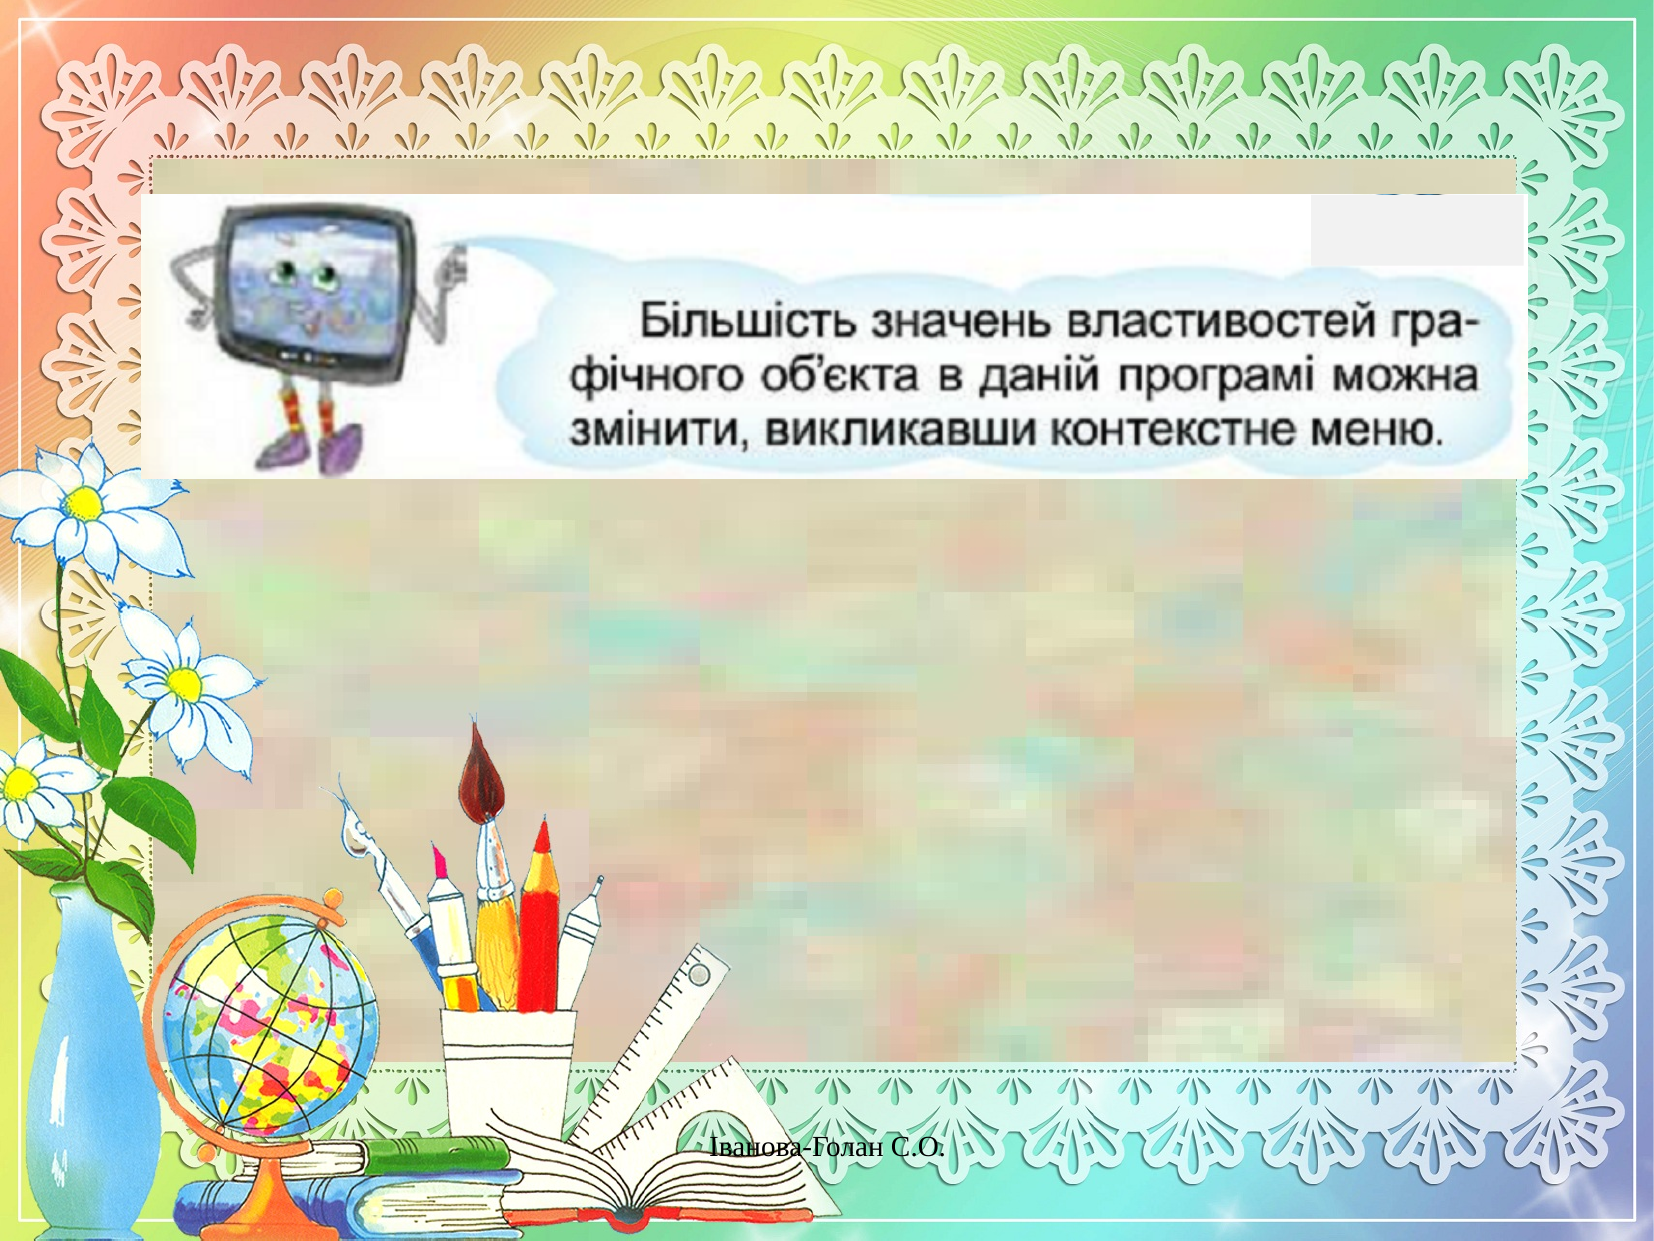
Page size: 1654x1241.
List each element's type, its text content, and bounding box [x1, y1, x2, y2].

picture [0, 0, 1654, 1241]
footer Іванова-Голан С.О. [565, 1129, 1090, 1216]
